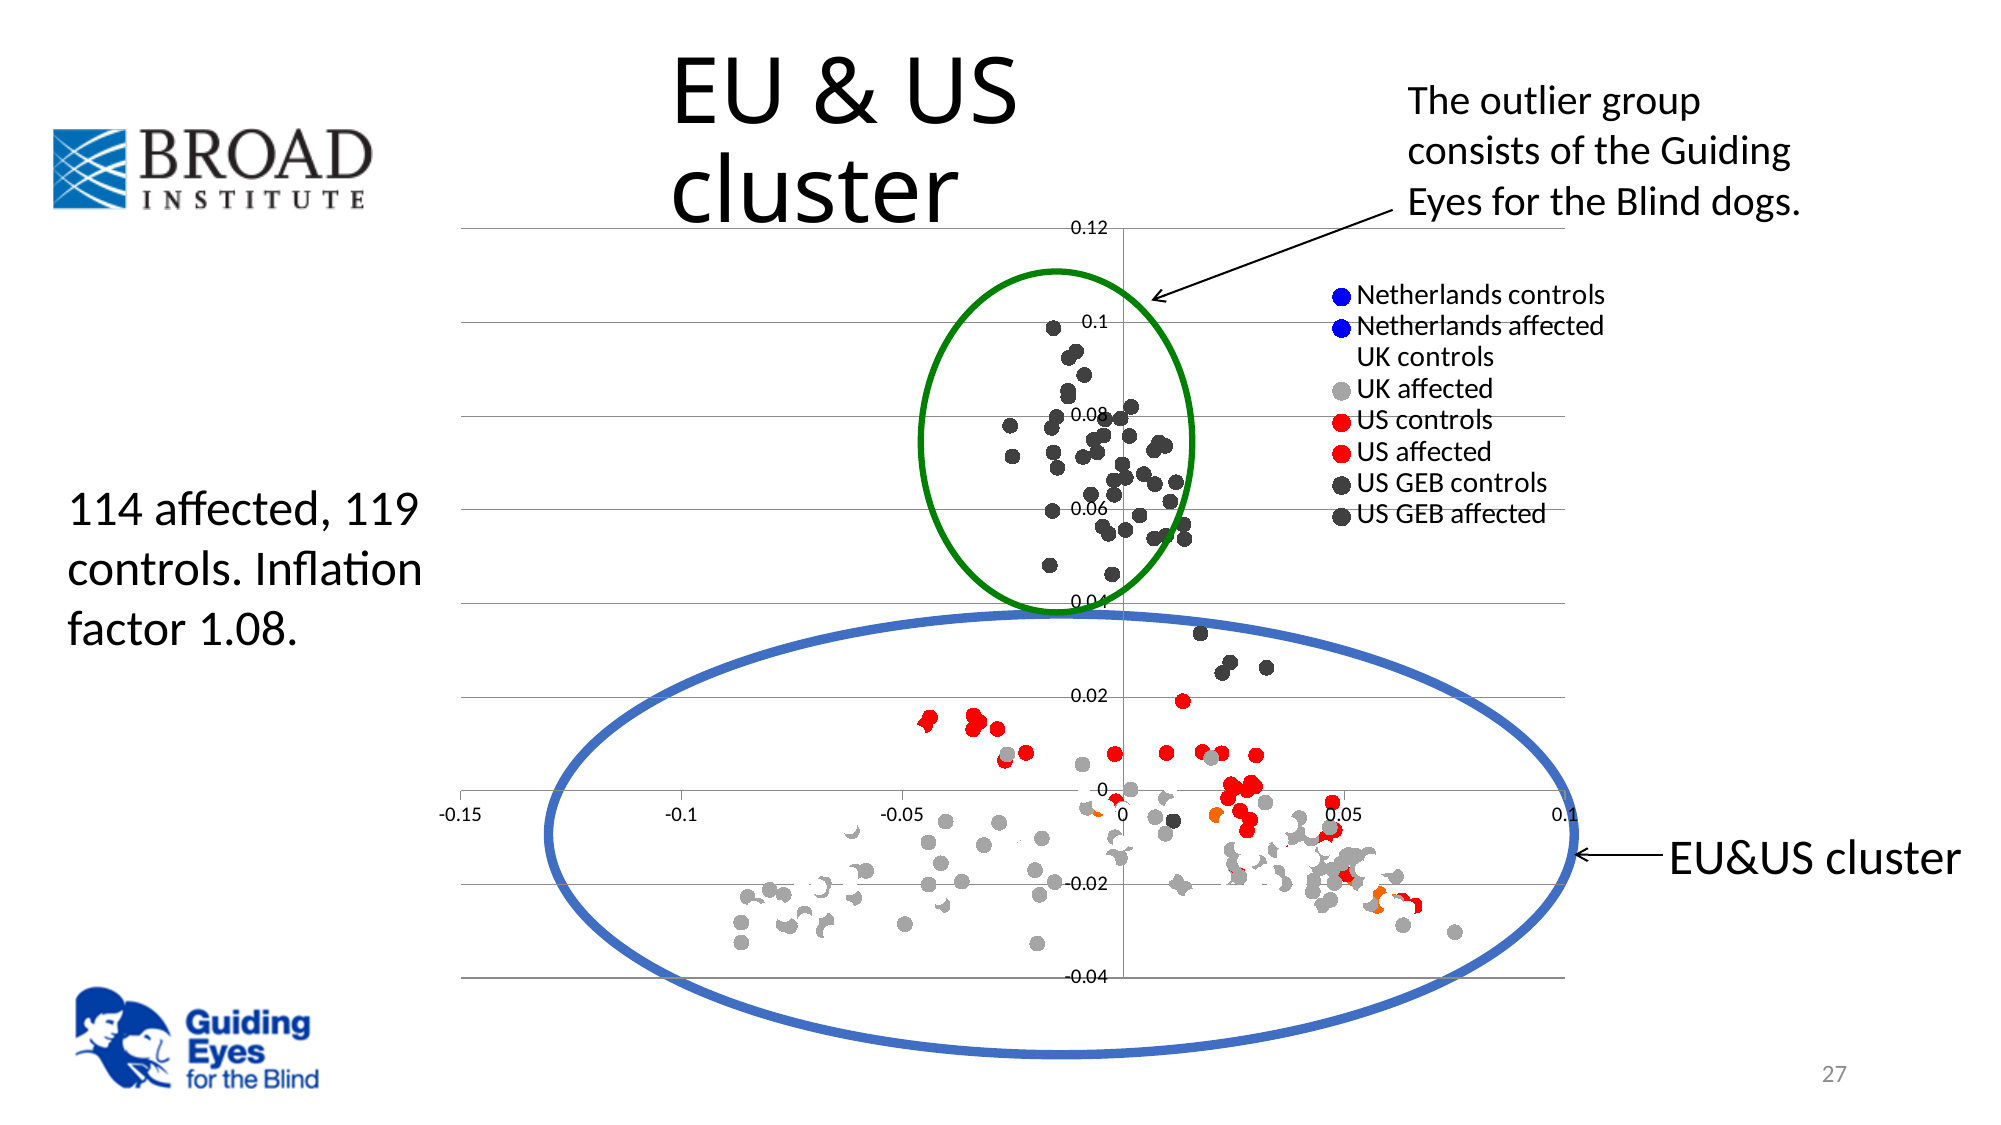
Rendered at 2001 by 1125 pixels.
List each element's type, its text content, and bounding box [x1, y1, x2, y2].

text_box EU&US cluster [1654, 816, 1978, 892]
text_box The outlier group consists of the Guiding Eyes for the Blind dogs. [1392, 65, 1829, 231]
picture [52, 128, 373, 210]
slide_number 27 [1412, 1042, 1863, 1103]
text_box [1151, 209, 1393, 301]
title EU & US cluster [654, 34, 1318, 209]
picture [52, 963, 342, 1112]
chart [436, 209, 1635, 994]
text_box [706, 994, 1417, 1056]
text_box 114 affected, 119 controls. Inflation factor 1.08. [52, 467, 436, 663]
